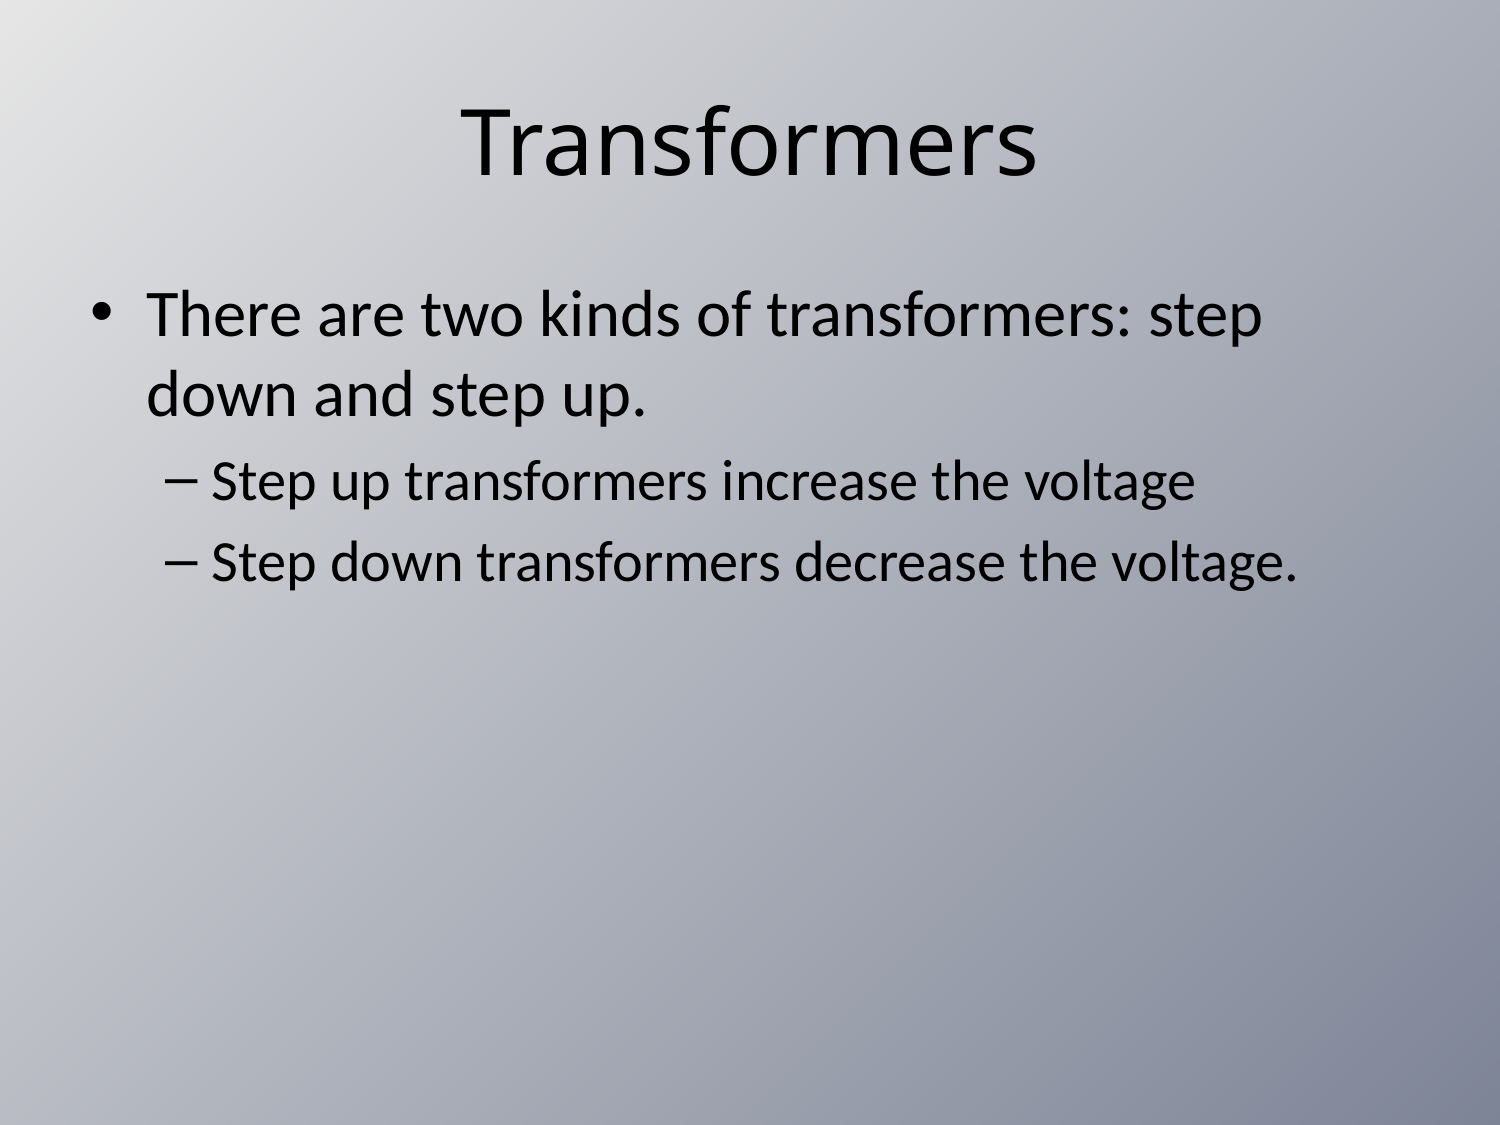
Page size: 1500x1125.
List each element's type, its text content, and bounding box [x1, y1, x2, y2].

title Transformers [75, 45, 1425, 233]
list There are two kinds of transformers: step down and step up. Step up transformers increase the voltage Step down transformers decrease the voltage. [75, 262, 1425, 1005]
